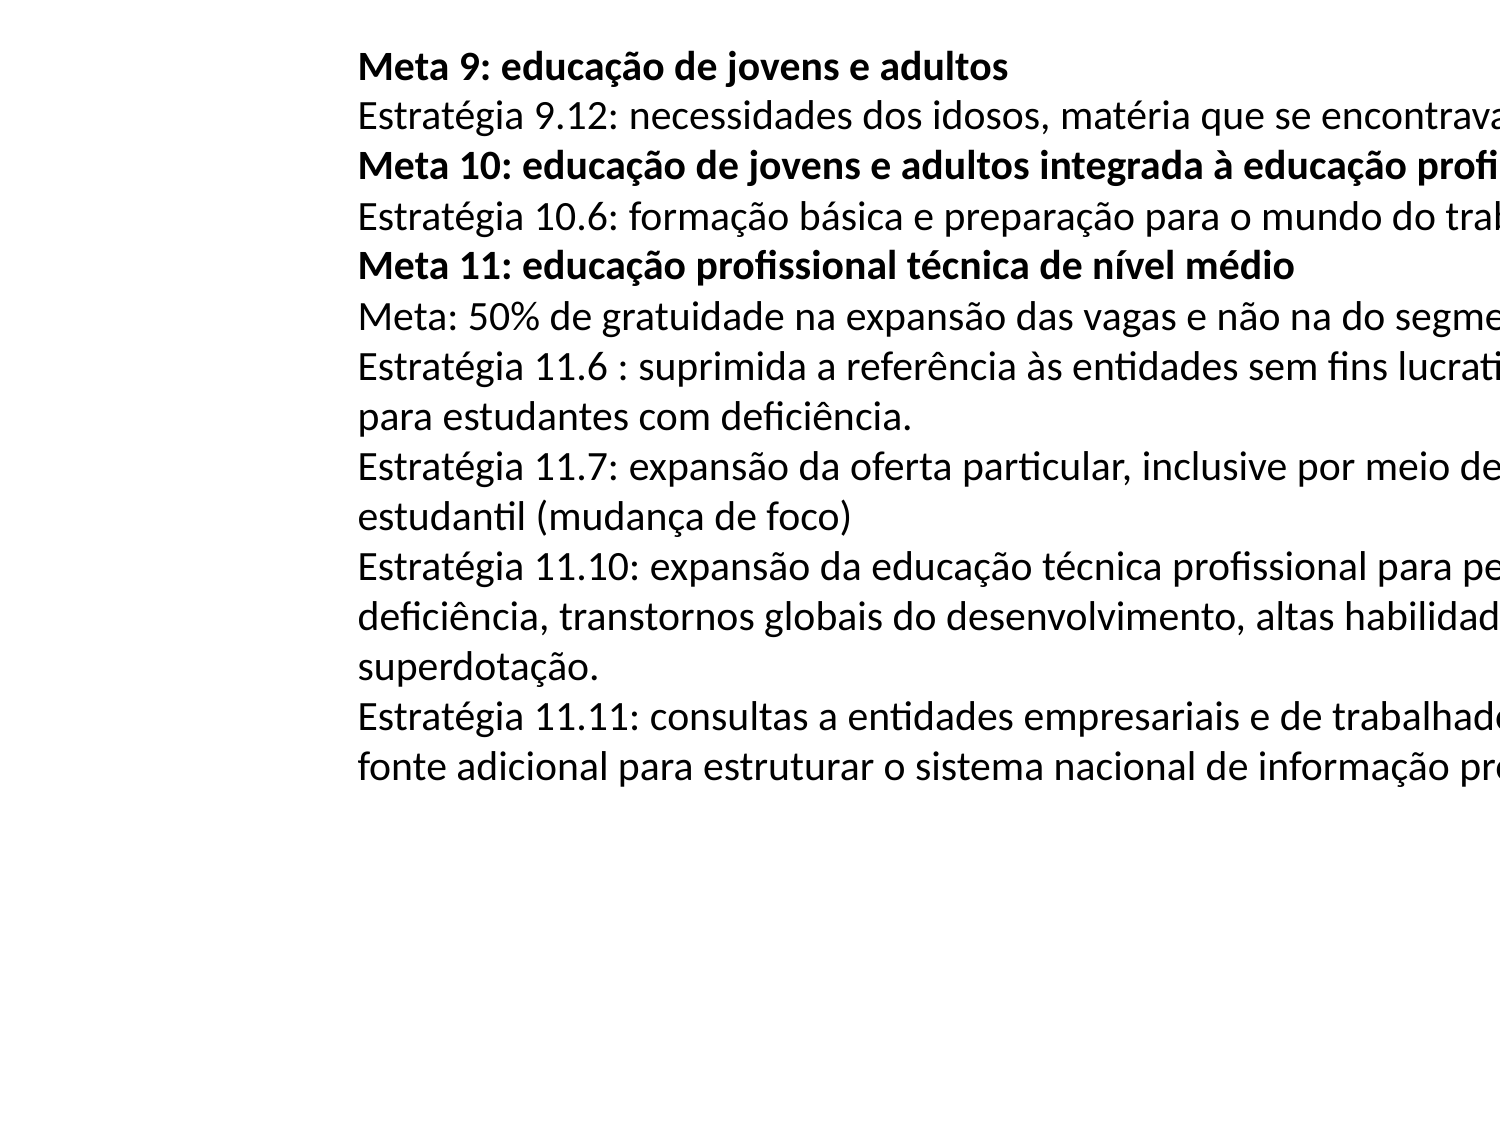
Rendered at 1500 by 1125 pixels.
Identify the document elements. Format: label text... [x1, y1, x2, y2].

text_box Meta 9: educação de jovens e adultos Estratégia 9.12: necessidades dos idosos, matéria que se encontrava na Meta 10. Meta 10: educação de jovens e adultos integrada à educação profissional Estratégia 10.6: formação básica e preparação para o mundo do trabalho Meta 11: educação profissional técnica de nível médio Meta: 50% de gratuidade na expansão das vagas e não na do segmento público. Estratégia 11.6 : suprimida a referência às entidades sem fins lucrativos voltadas para estudantes com deficiência. Estratégia 11.7: expansão da oferta particular, inclusive por meio de financiamento estudantil (mudança de foco) Estratégia 11.10: expansão da educação técnica profissional para pessoas com deficiência, transtornos globais do desenvolvimento, altas habilidades ou superdotação. Estratégia 11.11: consultas a entidades empresariais e de trabalhadores como fonte adicional para estruturar o sistema nacional de informação profissional. [342, 30, 1183, 1066]
